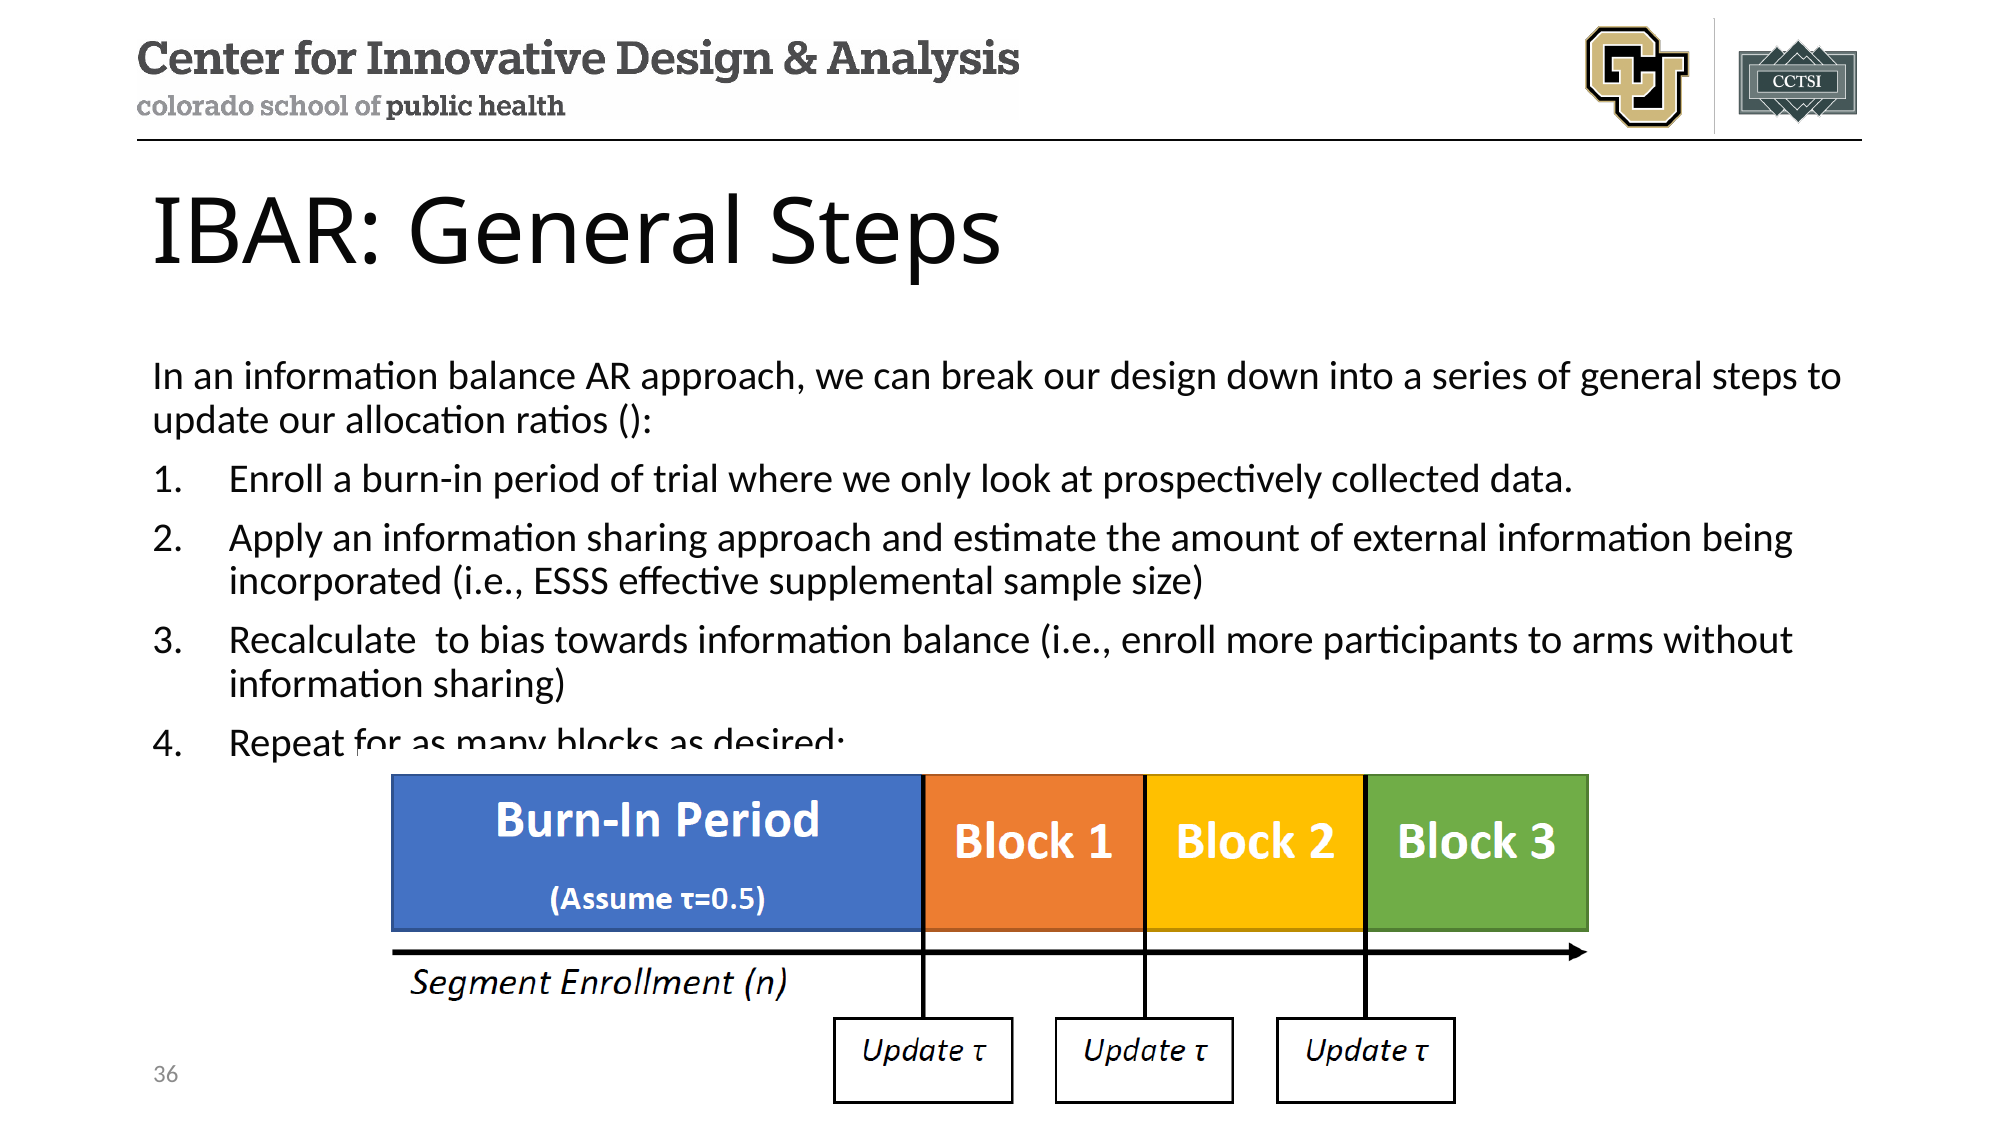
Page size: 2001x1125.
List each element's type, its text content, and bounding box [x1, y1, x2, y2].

picture [137, 39, 1019, 120]
title IBAR: General Steps [137, 150, 1863, 318]
picture [358, 749, 1642, 1125]
picture [1584, 17, 1857, 134]
slide_number 36 [138, 1042, 352, 1103]
